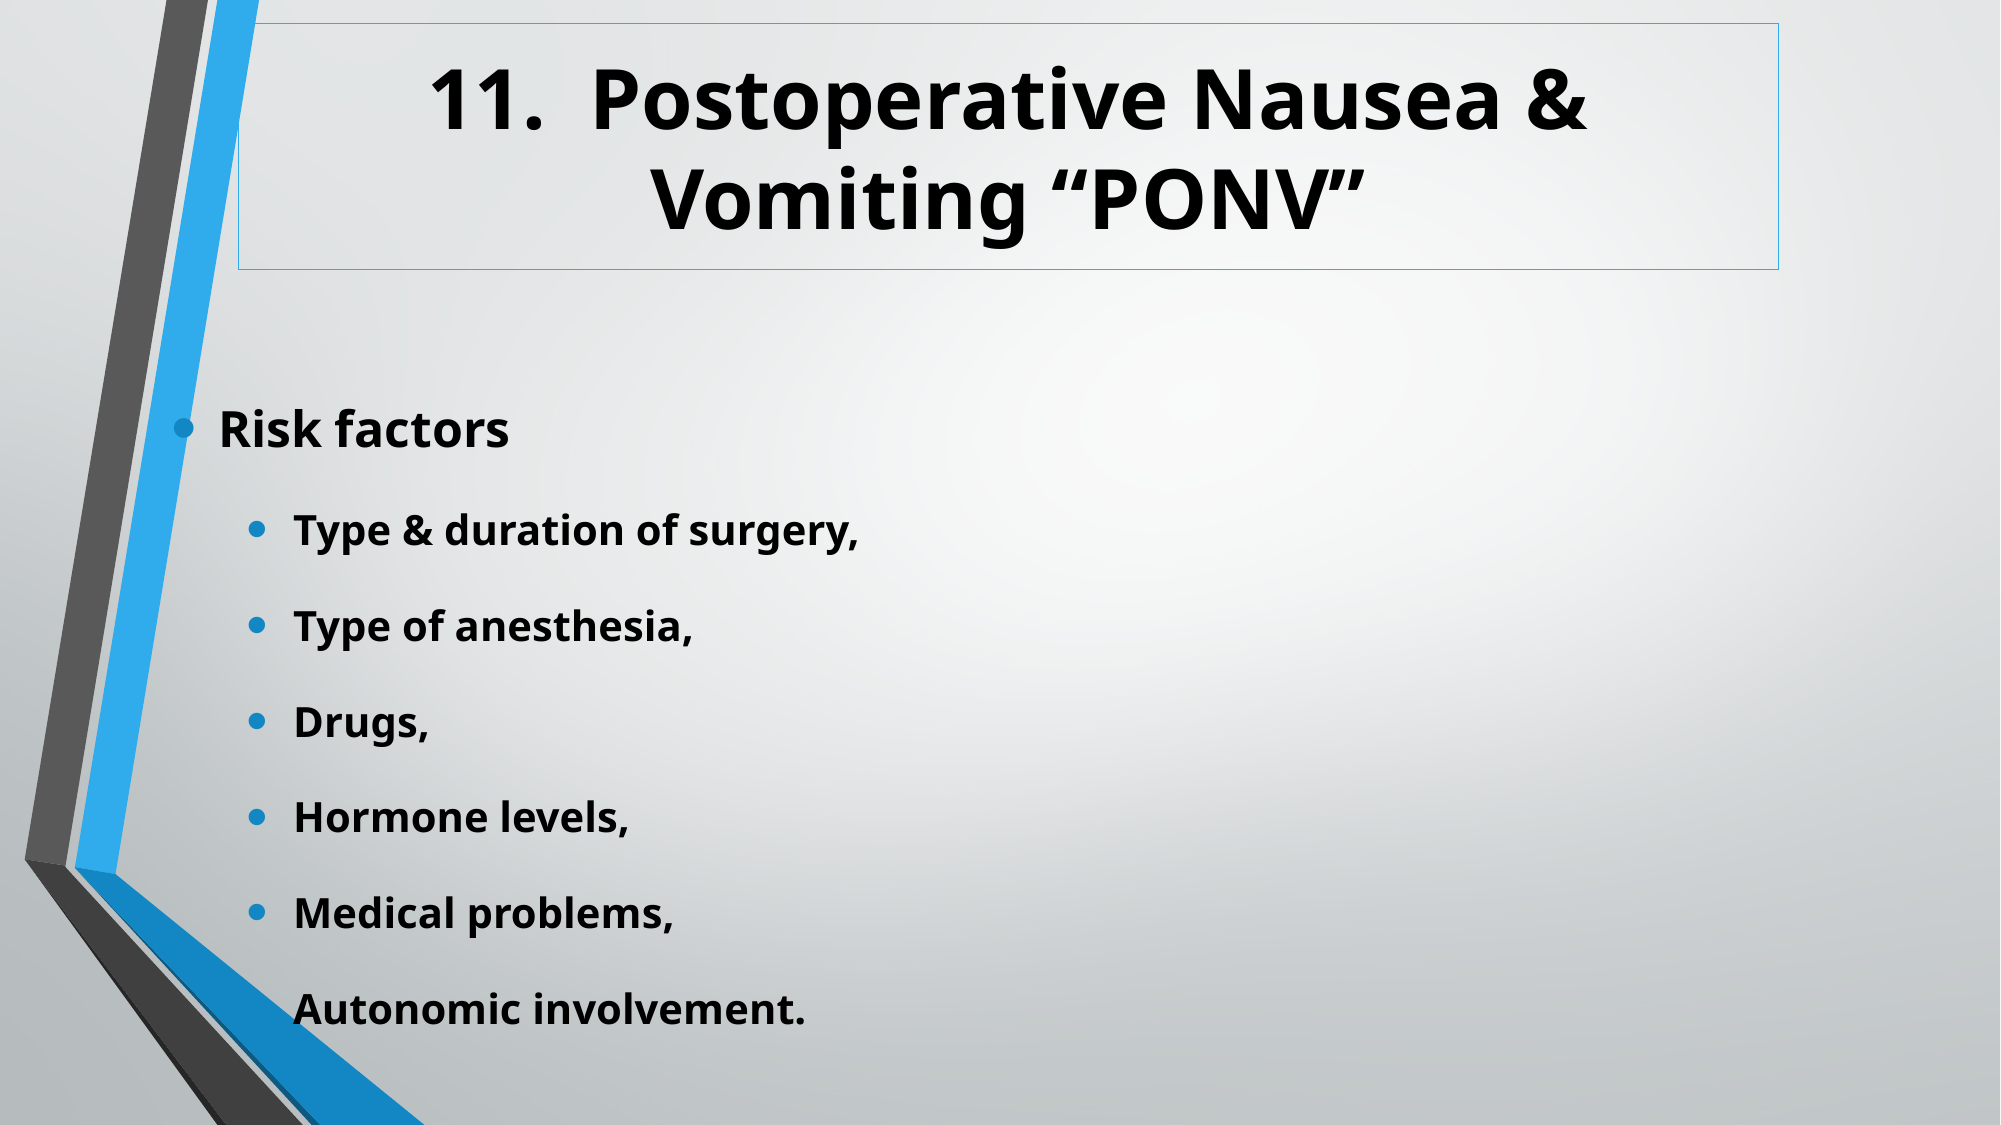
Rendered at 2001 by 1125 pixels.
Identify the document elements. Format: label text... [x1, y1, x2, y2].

list Risk factors Type & duration of surgery, Type of anesthesia, Drugs, Hormone levels, Medical problems, Autonomic involvement. [156, 275, 1809, 1125]
title 11. Postoperative Nausea & Vomiting “PONV” [238, 23, 1779, 270]
